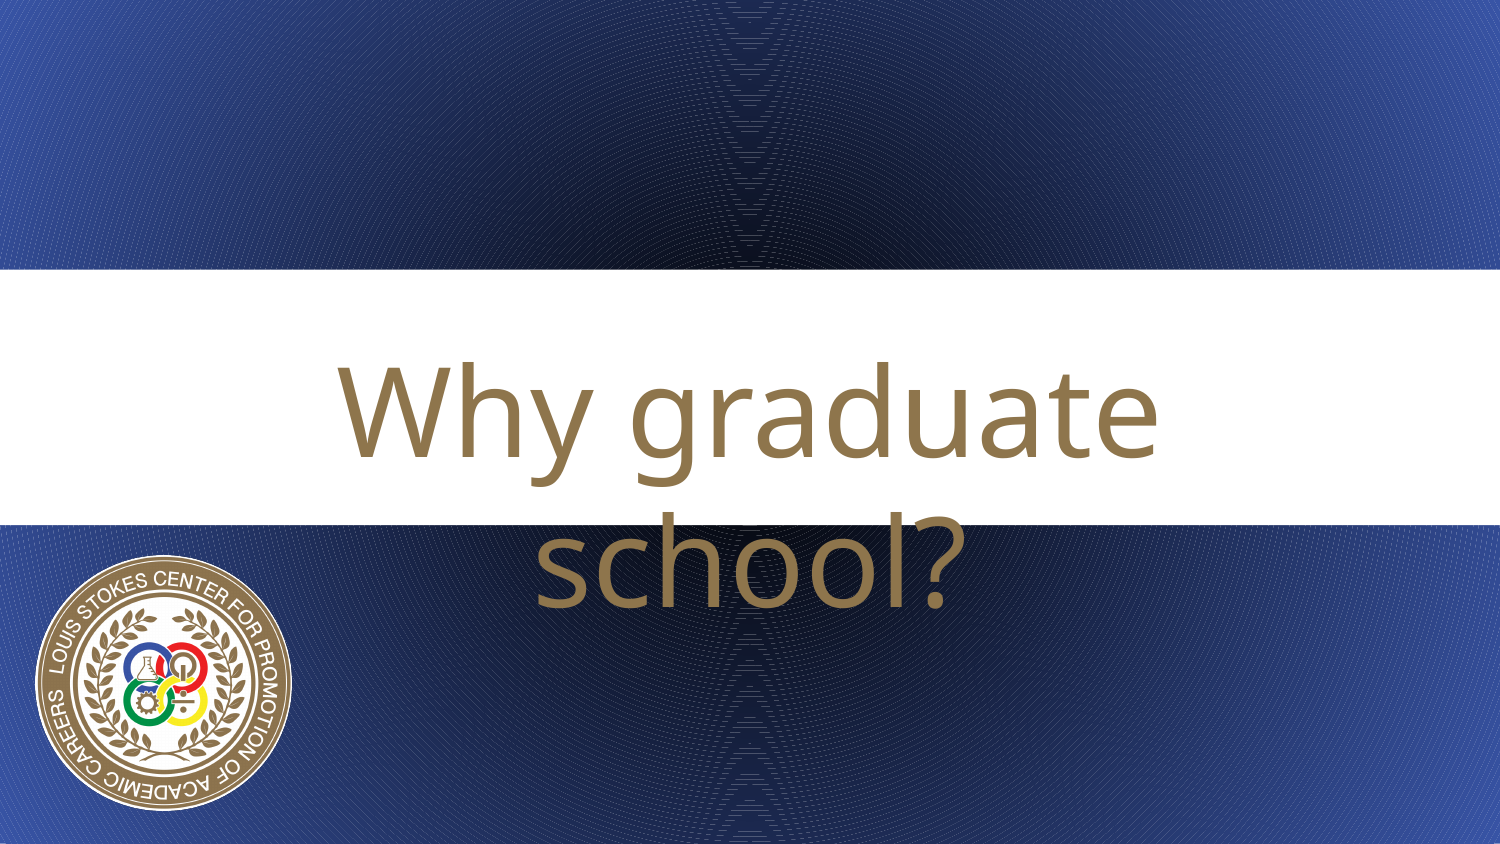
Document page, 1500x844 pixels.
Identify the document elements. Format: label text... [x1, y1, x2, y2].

picture [35, 555, 292, 811]
title Why graduate school? [220, 326, 1280, 519]
